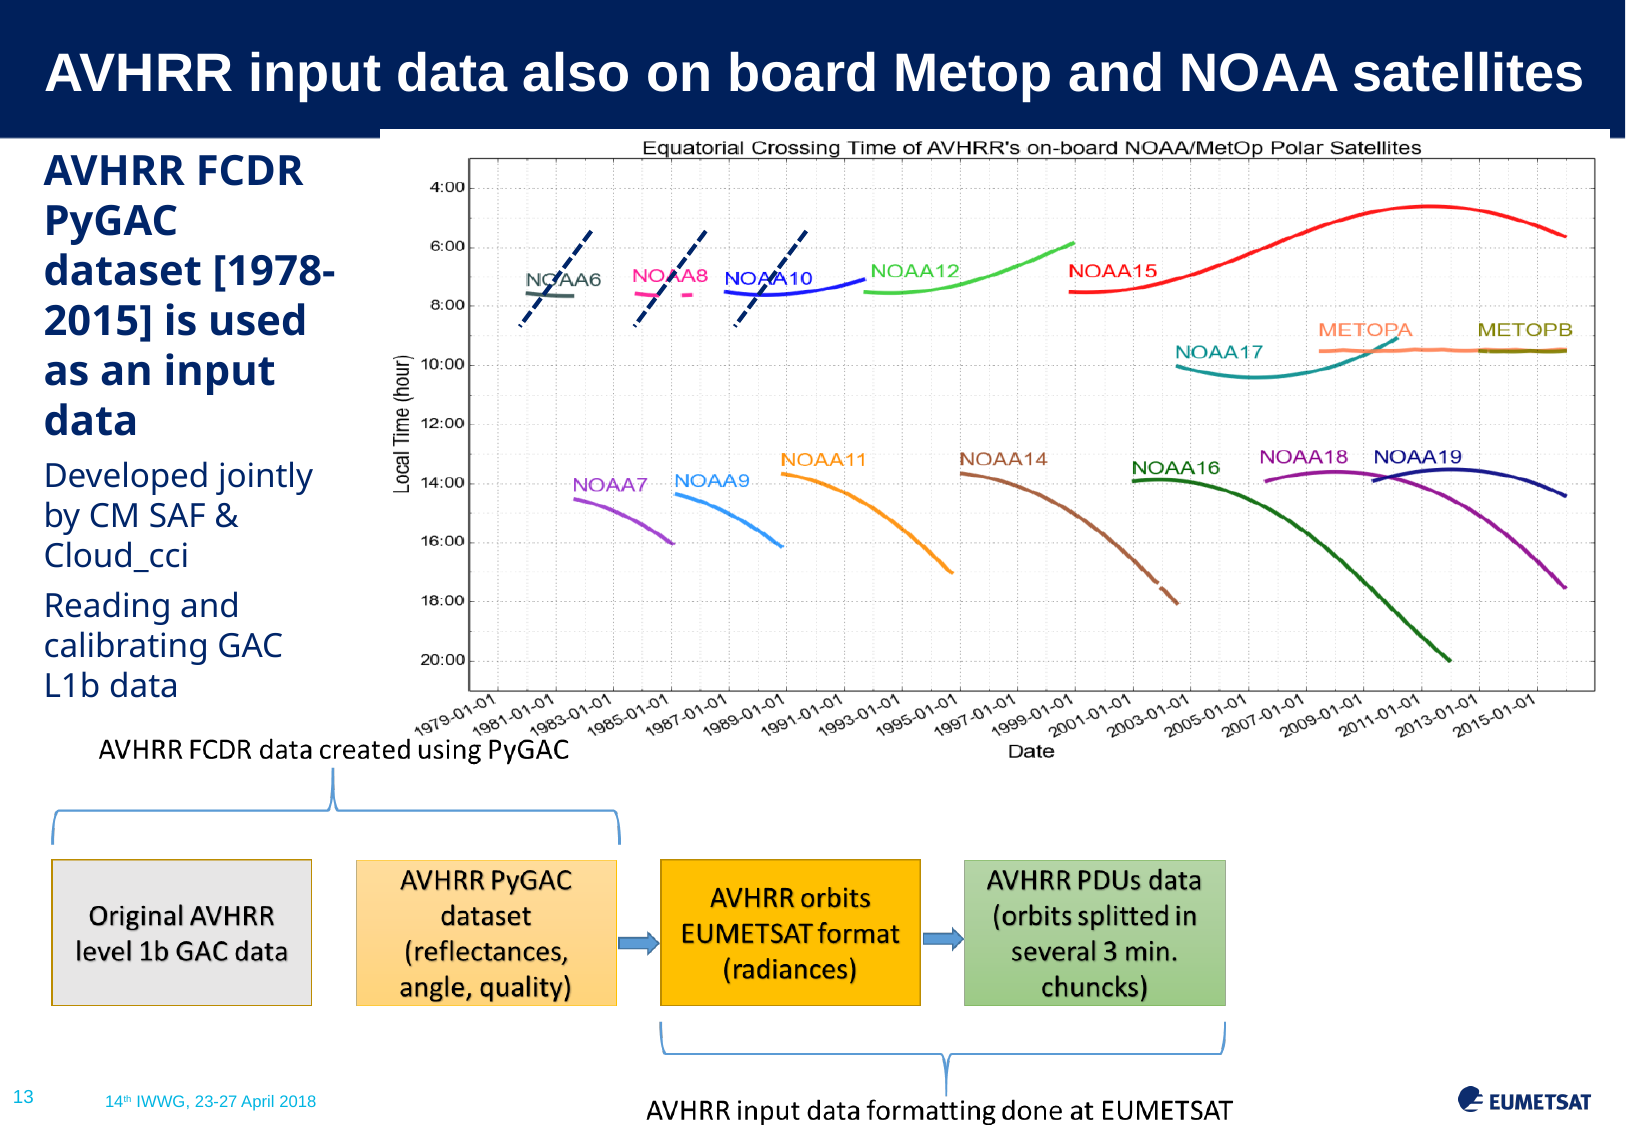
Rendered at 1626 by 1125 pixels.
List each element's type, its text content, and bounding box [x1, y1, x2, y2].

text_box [519, 230, 592, 327]
picture [0, 0, 1626, 1125]
title AVHRR input data also on board Metop and NOAA satellites [0, 0, 1625, 141]
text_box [634, 230, 707, 327]
text_box AVHRR FCDR PyGAC dataset [1978-2015] is used as an input data Developed jointly by CM SAF & Cloud_cci Reading and calibrating GAC L1b data [28, 136, 352, 792]
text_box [734, 230, 807, 327]
